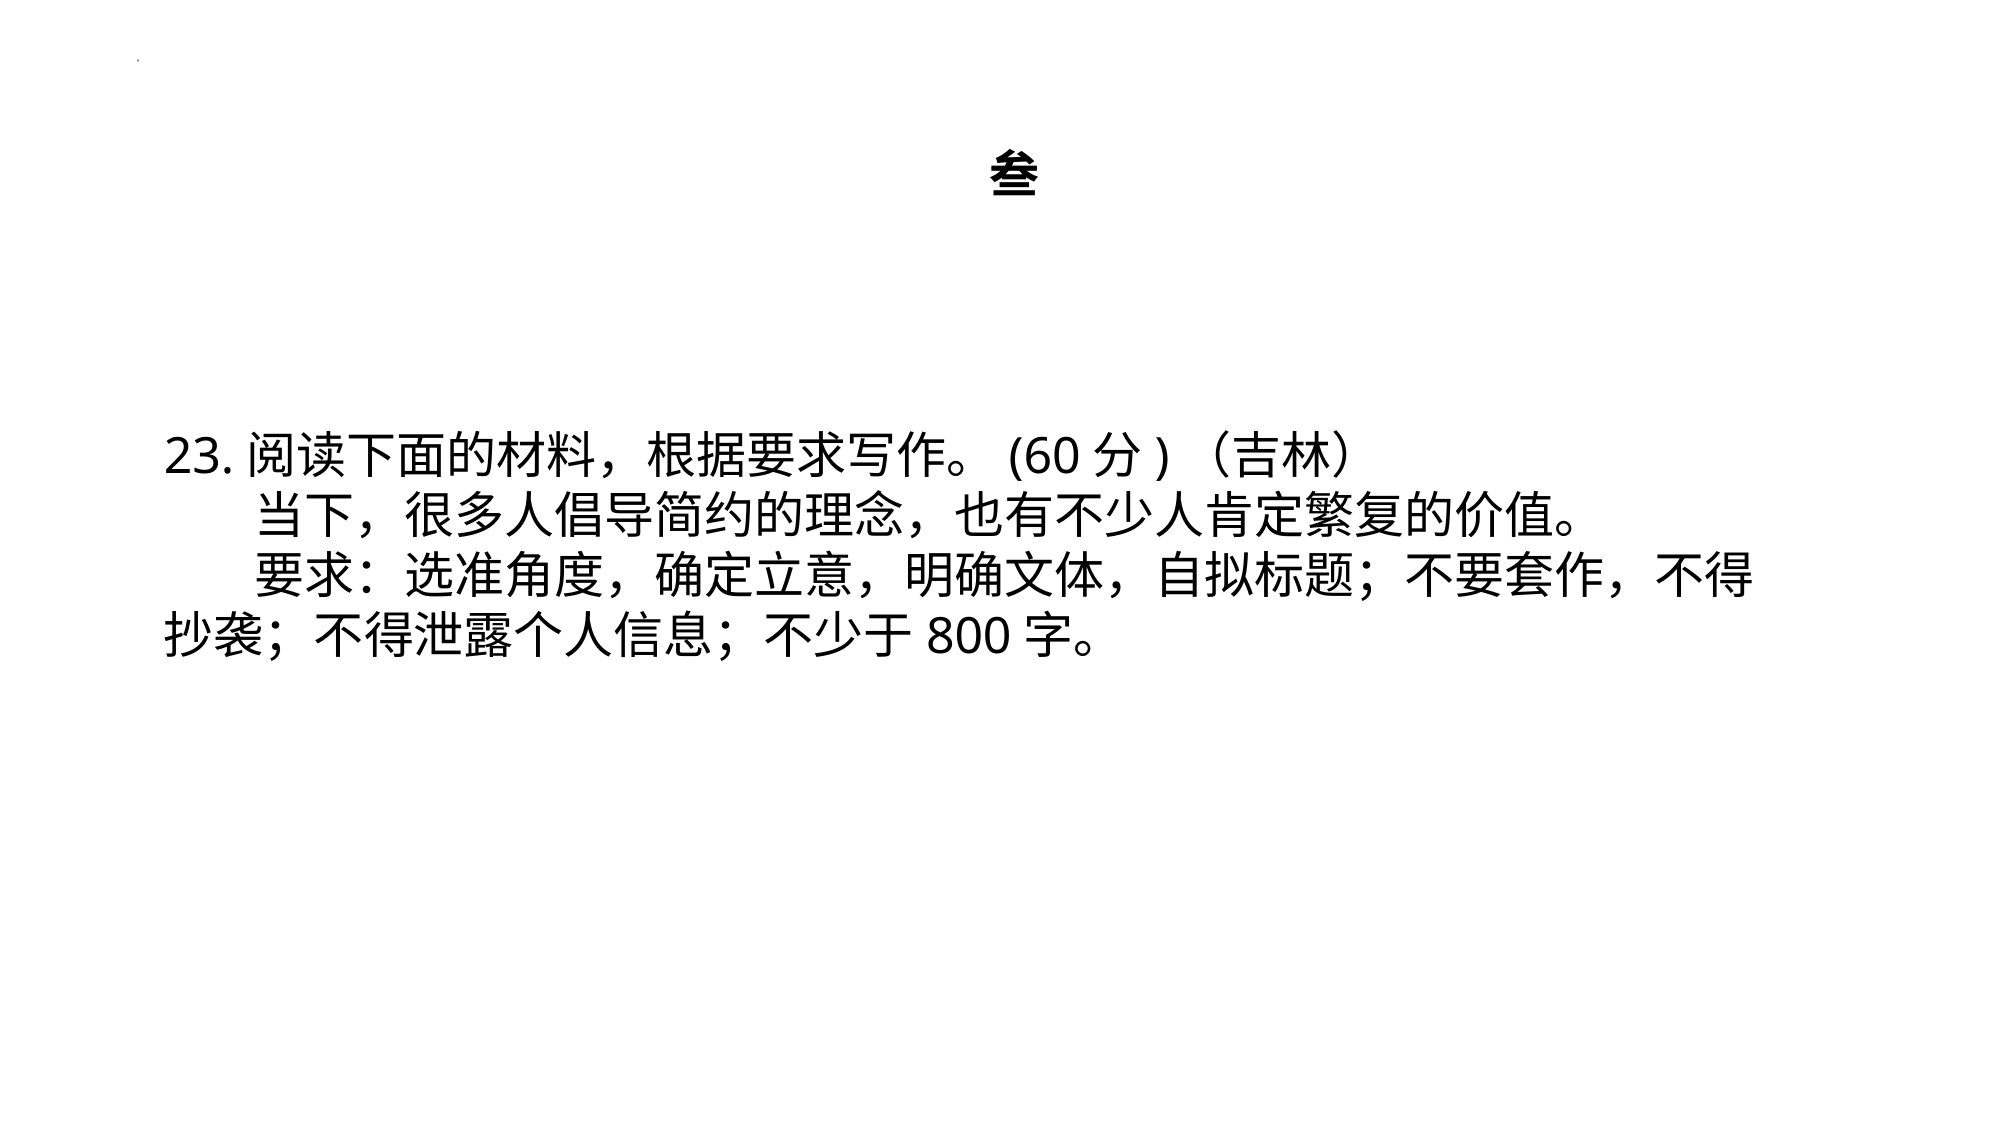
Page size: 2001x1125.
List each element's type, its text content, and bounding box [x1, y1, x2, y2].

title 叁 [122, 136, 1903, 209]
text_box 23.阅读下面的材料，根据要求写作。(60分)（吉林） 当下，很多人倡导简约的理念，也有不少人肯定繁复的价值。 要求：选准角度，确定立意，明确文体，自拟标题；不要套作，不得抄袭；不得泄露个人信息；不少于800字。 [149, 416, 1805, 732]
